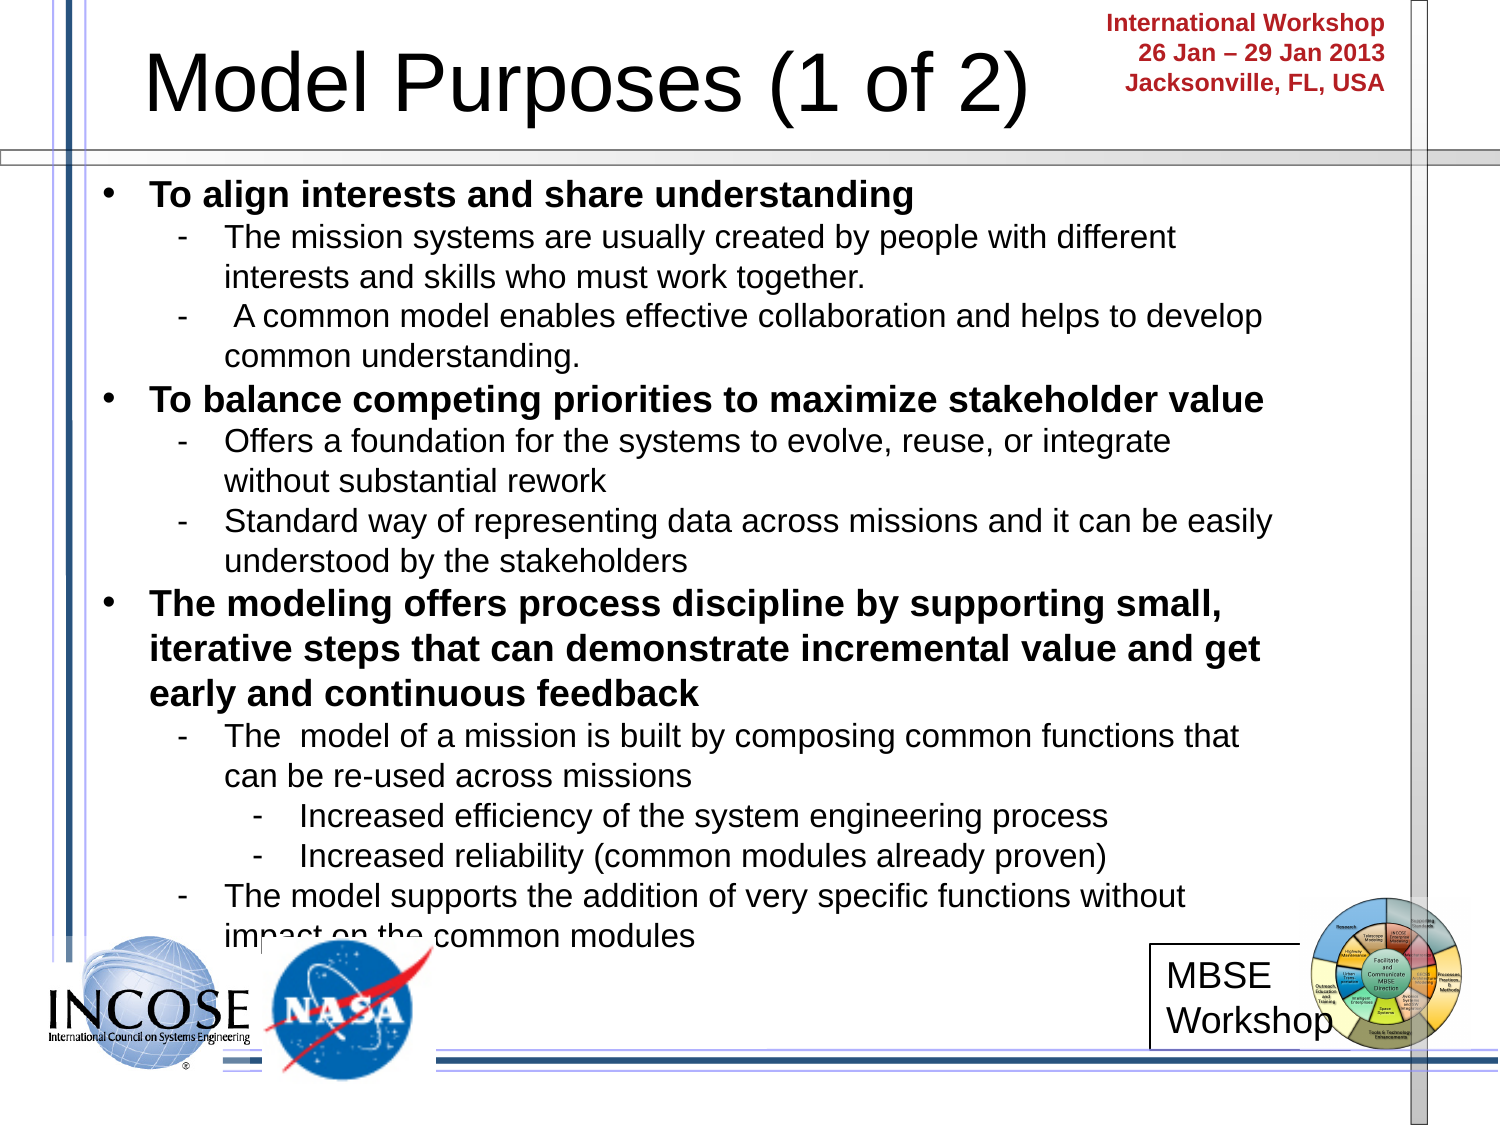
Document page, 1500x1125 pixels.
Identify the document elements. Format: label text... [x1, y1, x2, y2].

text_box To align interests and share understanding The mission systems are usually created by people with different interests and skills who must work together. A common model enables effective collaboration and helps to develop common understanding. To balance competing priorities to maximize stakeholder value Offers a foundation for the systems to evolve, reuse, or integrate without substantial rework Standard way of representing data across missions and it can be easily understood by the stakeholders The modeling offers process discipline by supporting small, iterative steps that can demonstrate incremental value and get early and continuous feedback The model of a mission is built by composing common functions that can be re-used across missions Increased efficiency of the system engineering process Increased reliability (common modules already proven) The model supports the addition of very specific functions without impact on the common modules [87, 162, 1300, 1125]
picture [48, 936, 87, 1071]
title Model Purposes (1 of 2) [75, 0, 1100, 157]
picture [262, 937, 436, 1084]
